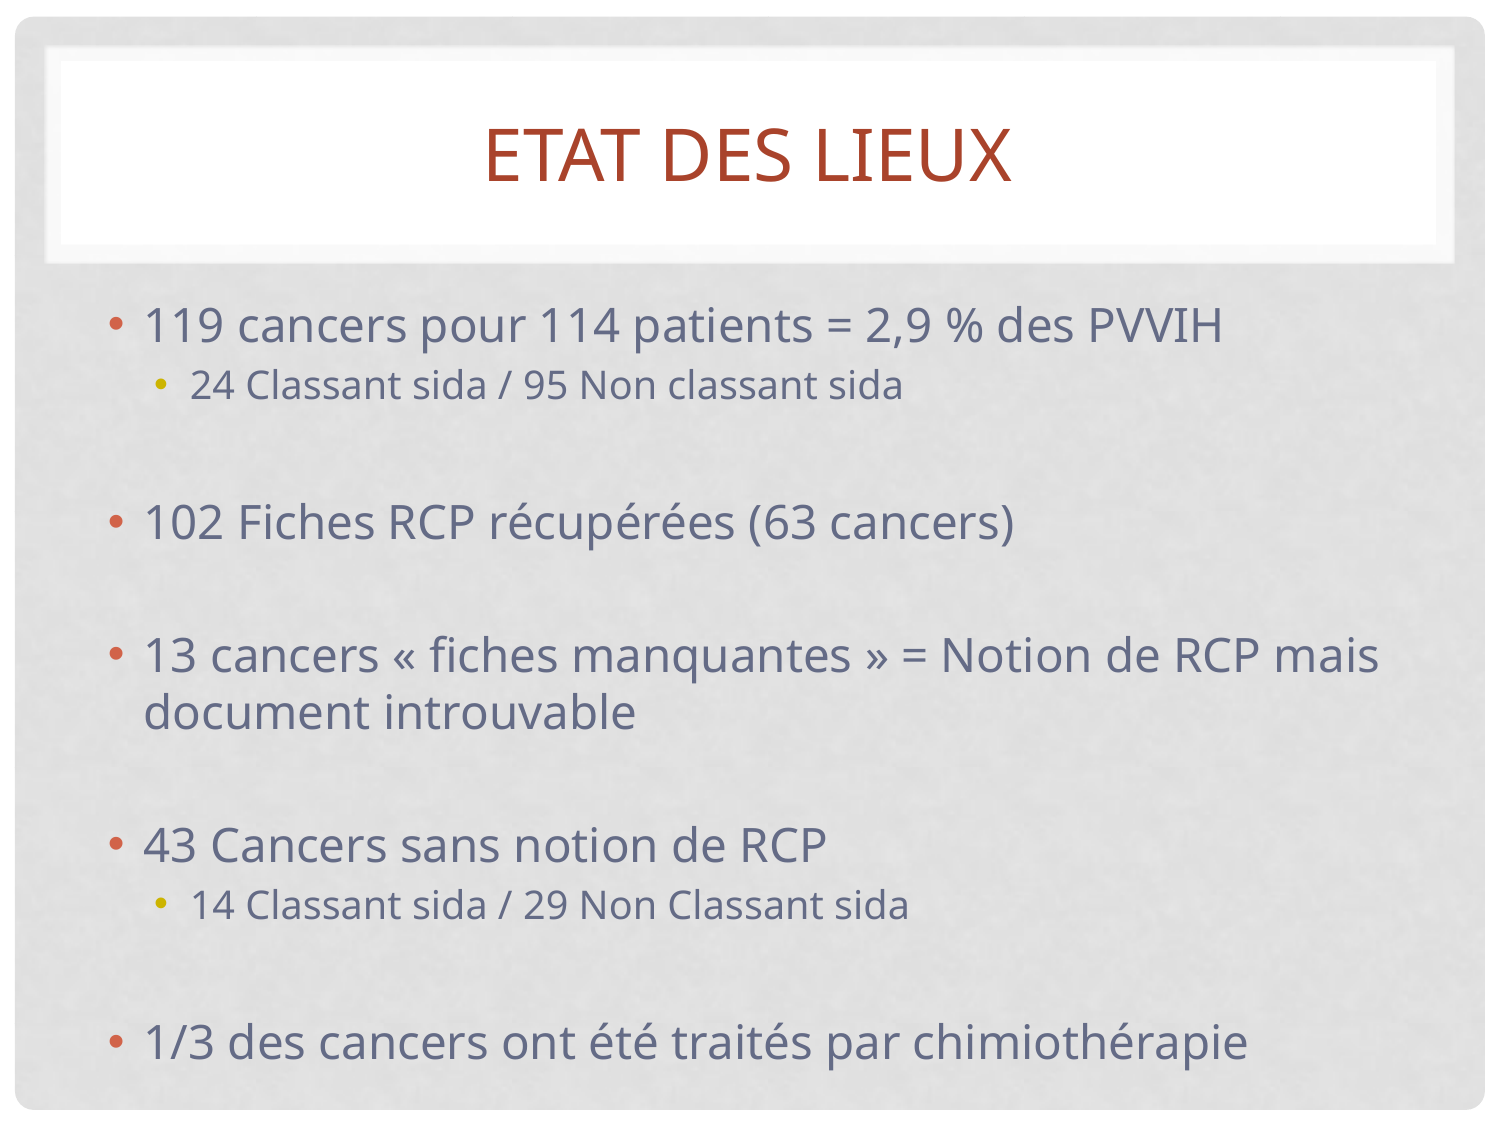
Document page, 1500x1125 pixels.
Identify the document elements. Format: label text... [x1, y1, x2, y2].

title Etat des lieux [69, 66, 1425, 238]
list 119 cancers pour 114 patients = 2,9 % des PVVIH 24 Classant sida / 95 Non classant sida 102 Fiches RCP récupérées (63 cancers) 13 cancers « fiches manquantes » = Notion de RCP mais document introuvable 43 Cancers sans notion de RCP 14 Classant sida / 29 Non Classant sida 1/3 des cancers ont été traités par chimiothérapie [75, 287, 1412, 1083]
